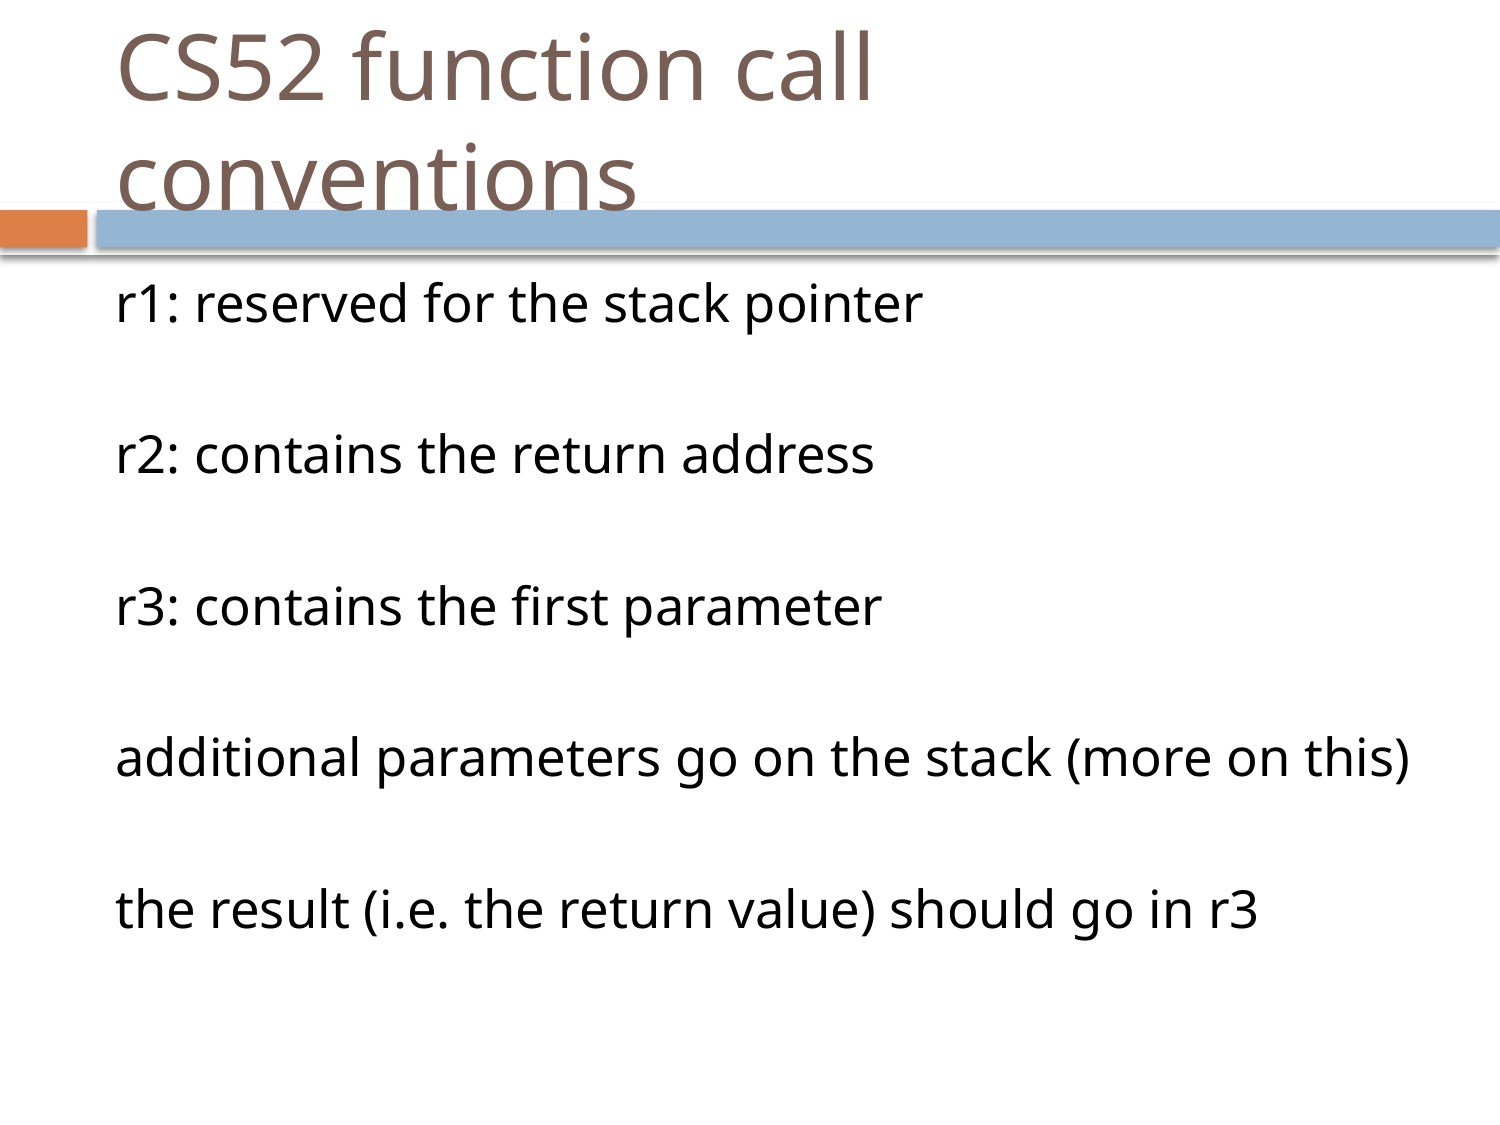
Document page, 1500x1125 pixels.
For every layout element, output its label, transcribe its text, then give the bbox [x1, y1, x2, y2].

list r1: reserved for the stack pointer r2: contains the return address r3: contains the first parameter additional parameters go on the stack (more on this) the result (i.e. the return value) should go in r3 [100, 262, 1438, 1000]
title CS52 function call conventions [100, 37, 1438, 200]
